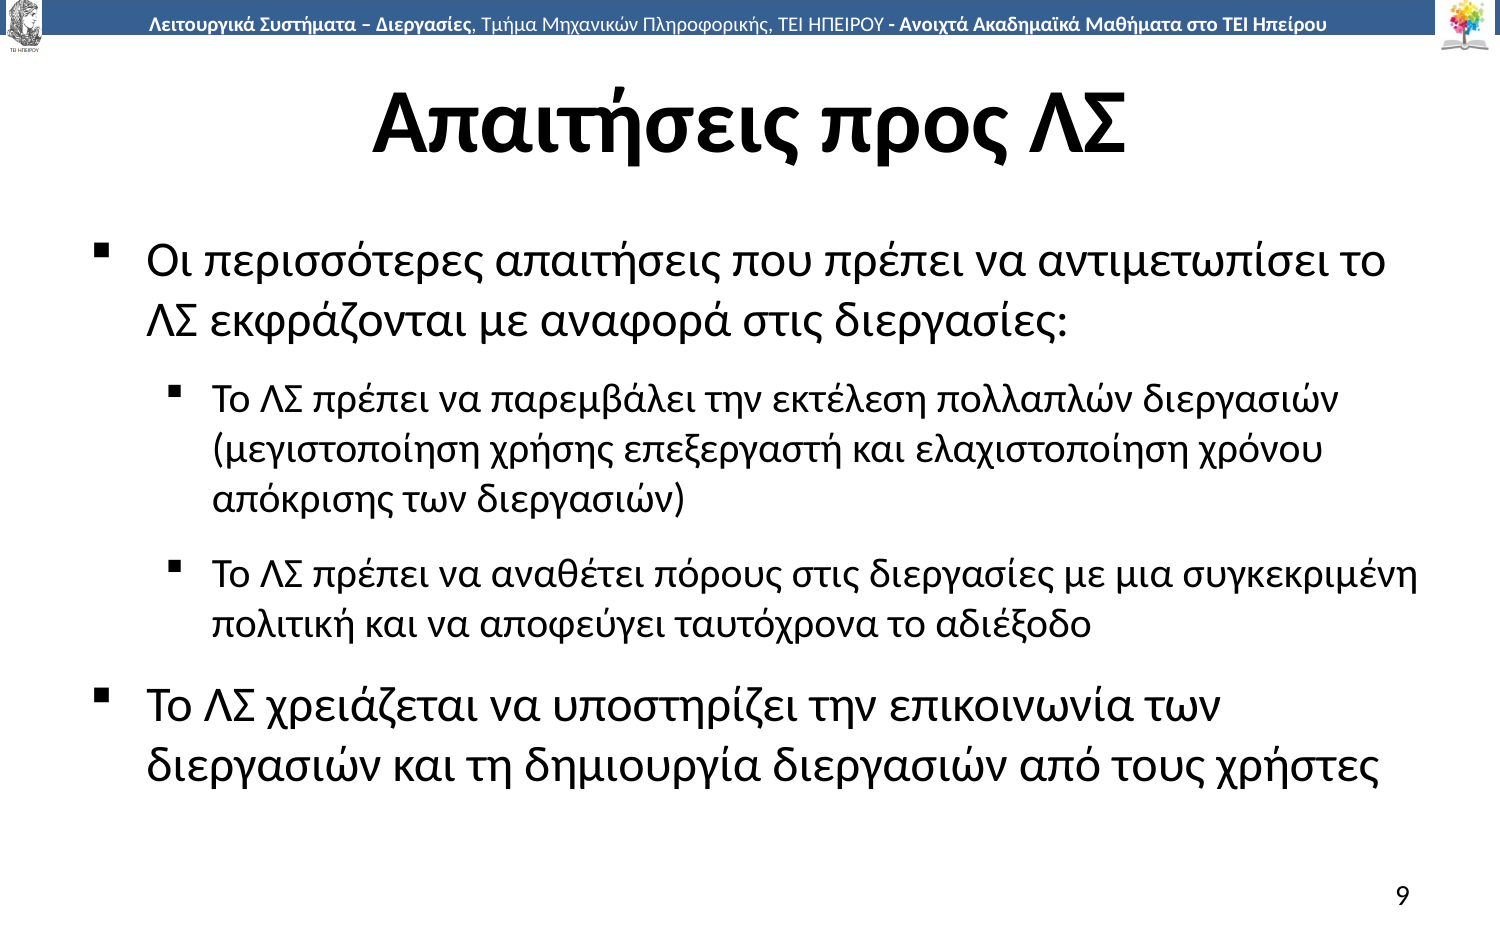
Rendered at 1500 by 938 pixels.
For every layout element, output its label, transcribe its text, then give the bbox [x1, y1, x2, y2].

list Οι περισσότερες απαιτήσεις που πρέπει να αντιμετωπίσει το ΛΣ εκφράζονται με αναφορά στις διεργασίες: Το ΛΣ πρέπει να παρεμβάλει την εκτέλεση πολλαπλών διεργασιών (μεγιστοποίηση χρήσης επεξεργαστή και ελαχιστοποίηση χρόνου απόκρισης των διεργασιών) Το ΛΣ πρέπει να αναθέτει πόρους στις διεργασίες με μια συγκεκριμένη πολιτική και να αποφεύγει ταυτόχρονα το αδιέξοδο Το ΛΣ χρειάζεται να υποστηρίζει την επικοινωνία των διεργασιών και τη δημιουργία διεργασιών από τους χρήστες [75, 218, 1447, 838]
title Απαιτήσεις προς ΛΣ [29, 37, 1471, 194]
slide_number 9 [1074, 868, 1425, 919]
picture [6, 0, 42, 54]
picture [1435, 0, 1495, 52]
